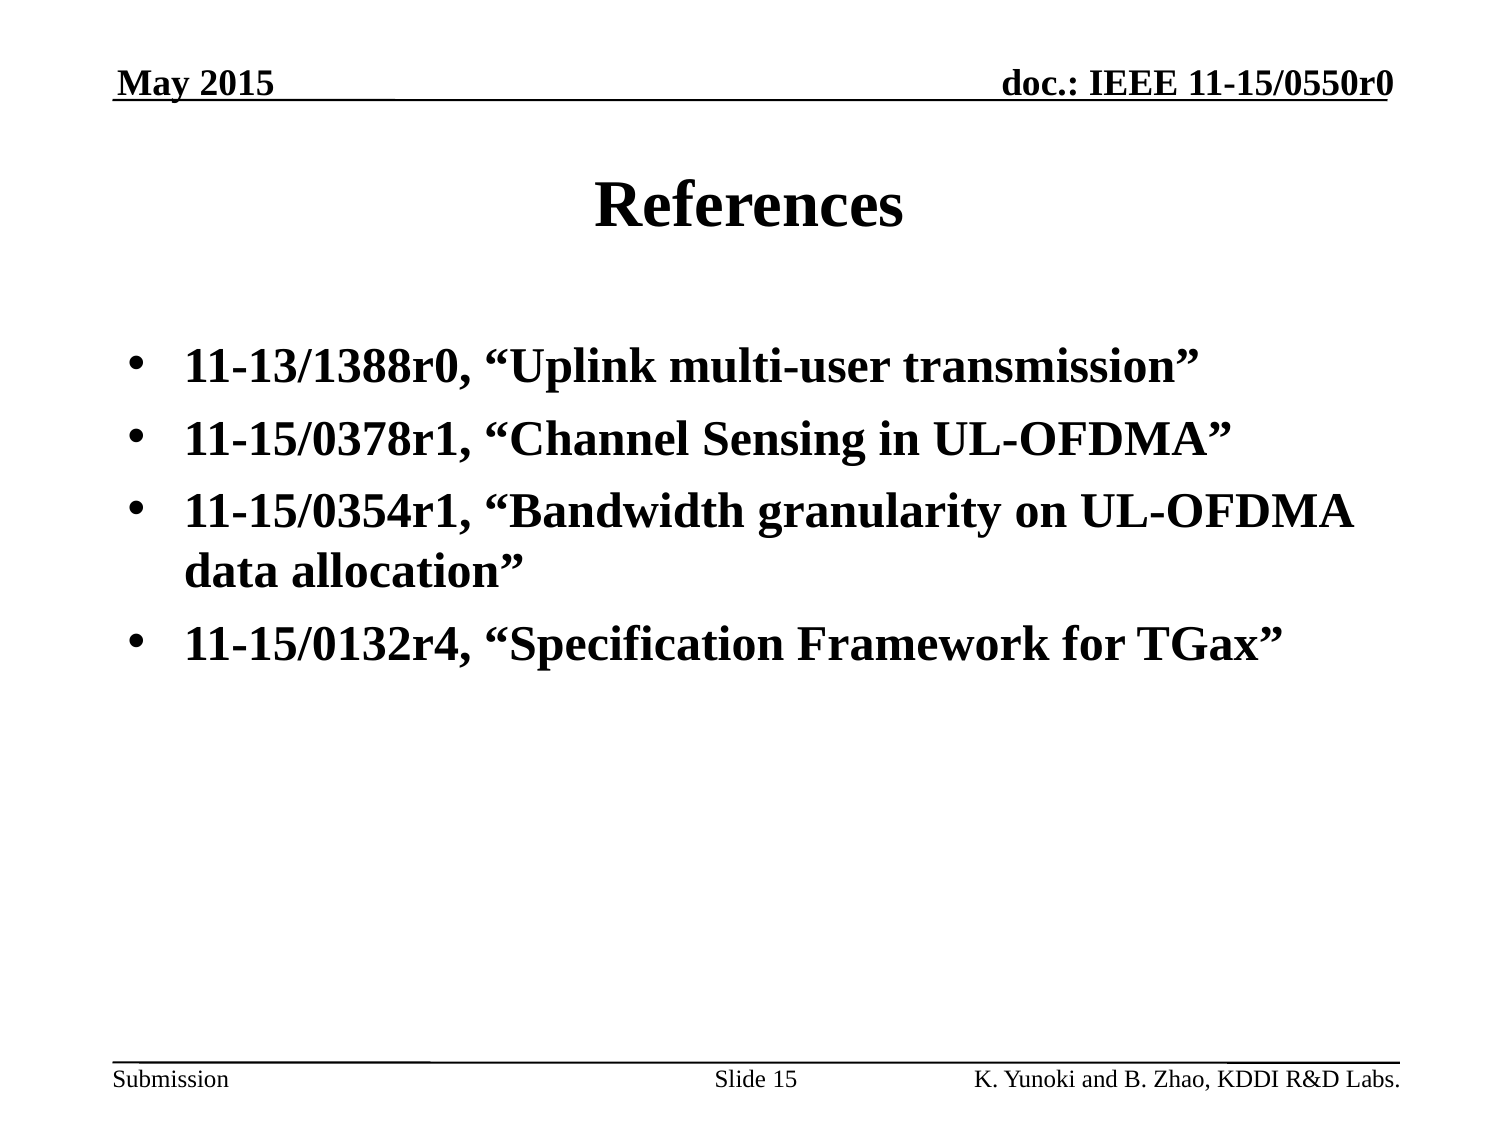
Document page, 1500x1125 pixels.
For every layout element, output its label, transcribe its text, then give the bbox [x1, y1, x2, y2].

footer K. Yunoki and B. Zhao, KDDI R&D Labs. [950, 1061, 1402, 1095]
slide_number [116, 58, 507, 104]
title References [112, 112, 1388, 288]
list 11-13/1388r0, “Uplink multi-user transmission” 11-15/0378r1, “Channel Sensing in UL-OFDMA” 11-15/0354r1, “Bandwidth granularity on UL-OFDMA data allocation” 11-15/0132r4, “Specification Framework for TGax” [112, 324, 1388, 1016]
slide_number Slide 15 [712, 1061, 800, 1123]
